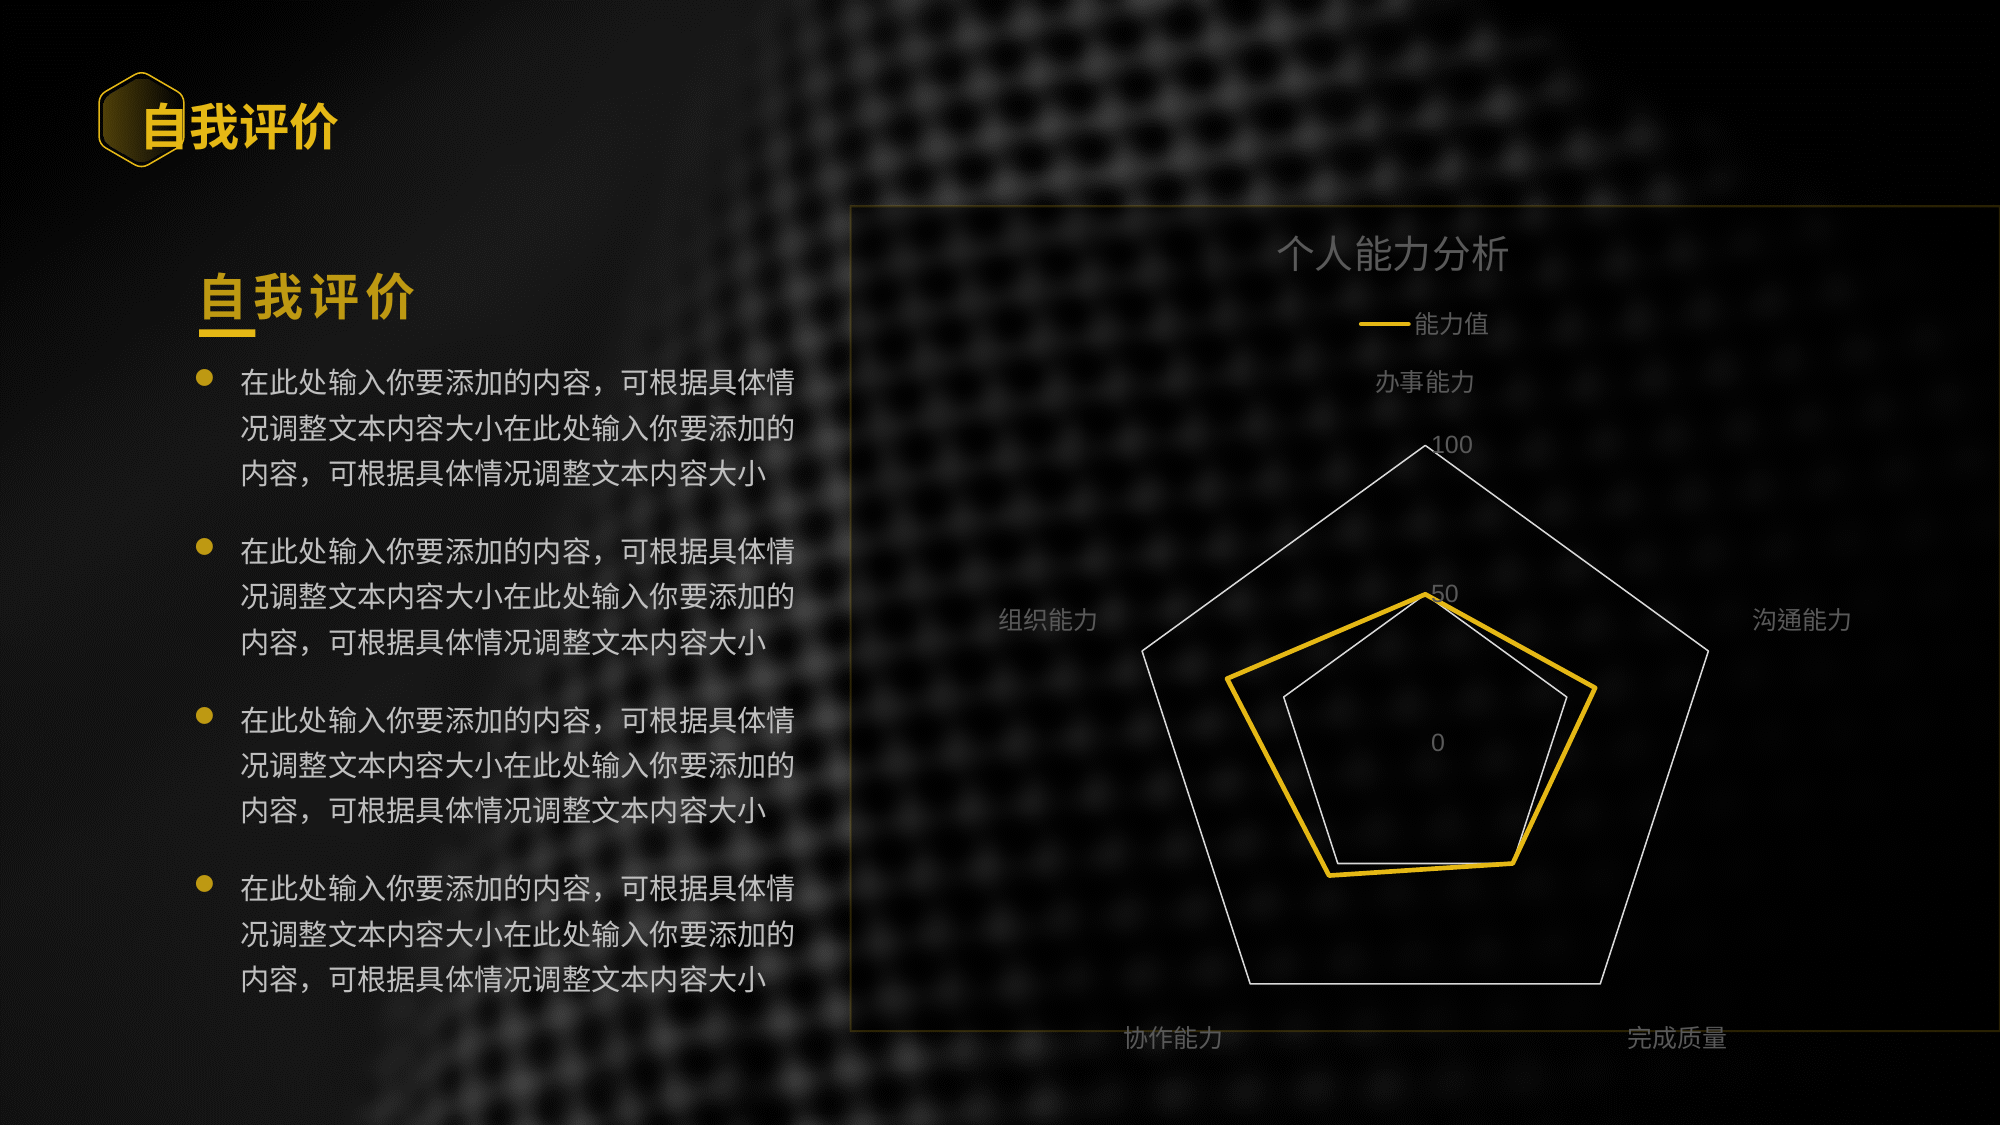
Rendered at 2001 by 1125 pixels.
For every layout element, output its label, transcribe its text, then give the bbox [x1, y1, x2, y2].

text_box 在此处输入你要添加的内容，可根据具体情况调整文本内容大小在此处输入你要添加的内容，可根据具体情况调整文本内容大小 [178, 852, 758, 1004]
text_box 在此处输入你要添加的内容，可根据具体情况调整文本内容大小在此处输入你要添加的内容，可根据具体情况调整文本内容大小 [178, 683, 758, 835]
text_box [198, 328, 256, 338]
chart [758, 184, 2000, 1074]
text_box 在此处输入你要添加的内容，可根据具体情况调整文本内容大小在此处输入你要添加的内容，可根据具体情况调整文本内容大小 [178, 515, 758, 667]
picture [0, 0, 2000, 1125]
list 自我评价 [124, 88, 615, 151]
text_box 自我评价 [182, 257, 431, 333]
text_box 在此处输入你要添加的内容，可根据具体情况调整文本内容大小在此处输入你要添加的内容，可根据具体情况调整文本内容大小 [178, 346, 758, 498]
